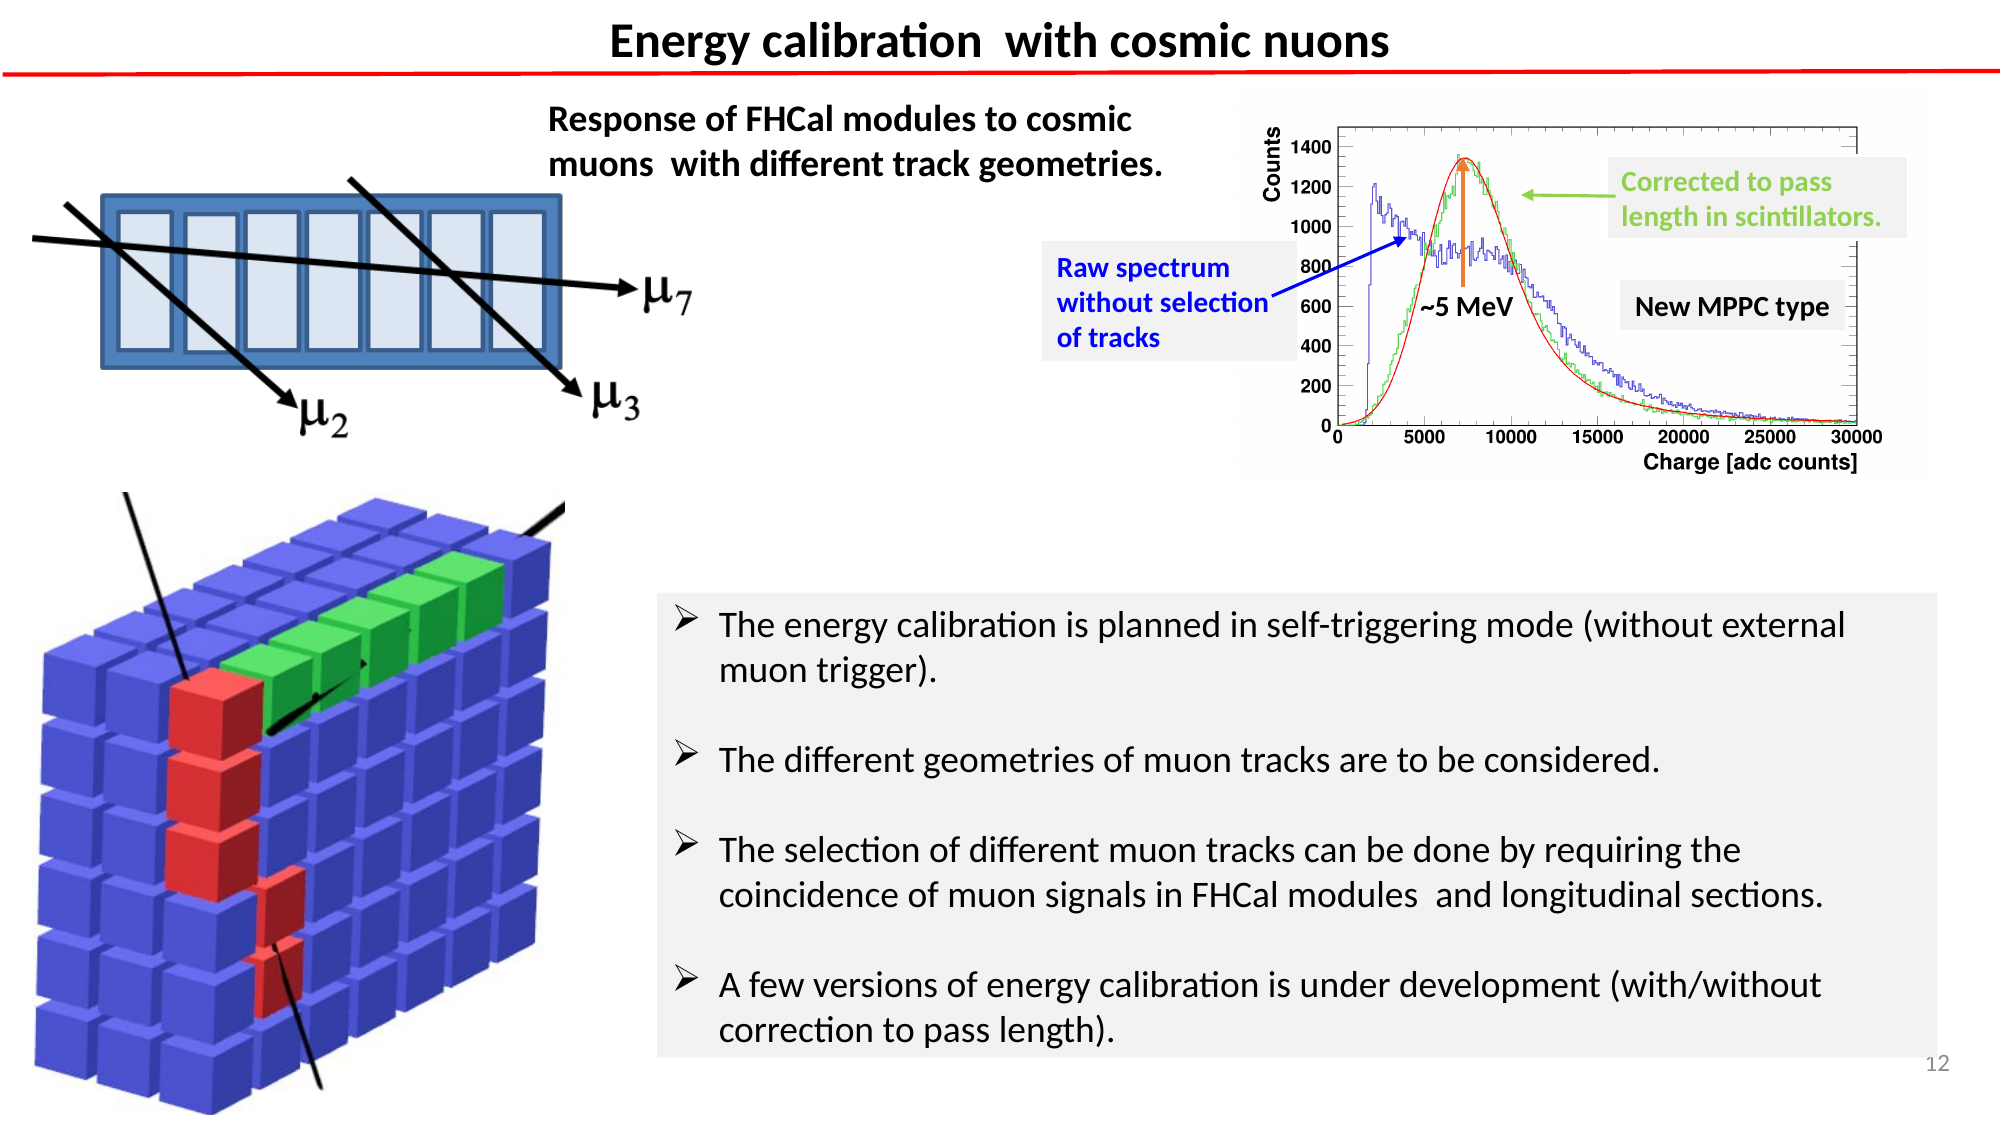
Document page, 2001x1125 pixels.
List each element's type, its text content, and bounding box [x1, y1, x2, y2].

picture [31, 492, 566, 1115]
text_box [2, 70, 2000, 75]
text_box Raw spectrum without selection of tracks [1042, 241, 1234, 361]
picture [1234, 87, 1926, 485]
text_box Response of FHCal modules to cosmic muons with different track geometries. [533, 87, 1201, 192]
picture [31, 175, 743, 446]
text_box Energy calibration with cosmic nuons [0, 0, 2000, 75]
text_box The energy calibration is planned in self-triggering mode (without external muon trigger). The different geometries of muon tracks are to be considered. The selection of different muon tracks can be done by requiring the coincidence of muon signals in FHCal modules and longitudinal sections. A few versions of energy calibration is under development (with/without correction to pass length). [657, 592, 1938, 1058]
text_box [1271, 237, 1407, 297]
slide_number 12 [1614, 1031, 1965, 1092]
